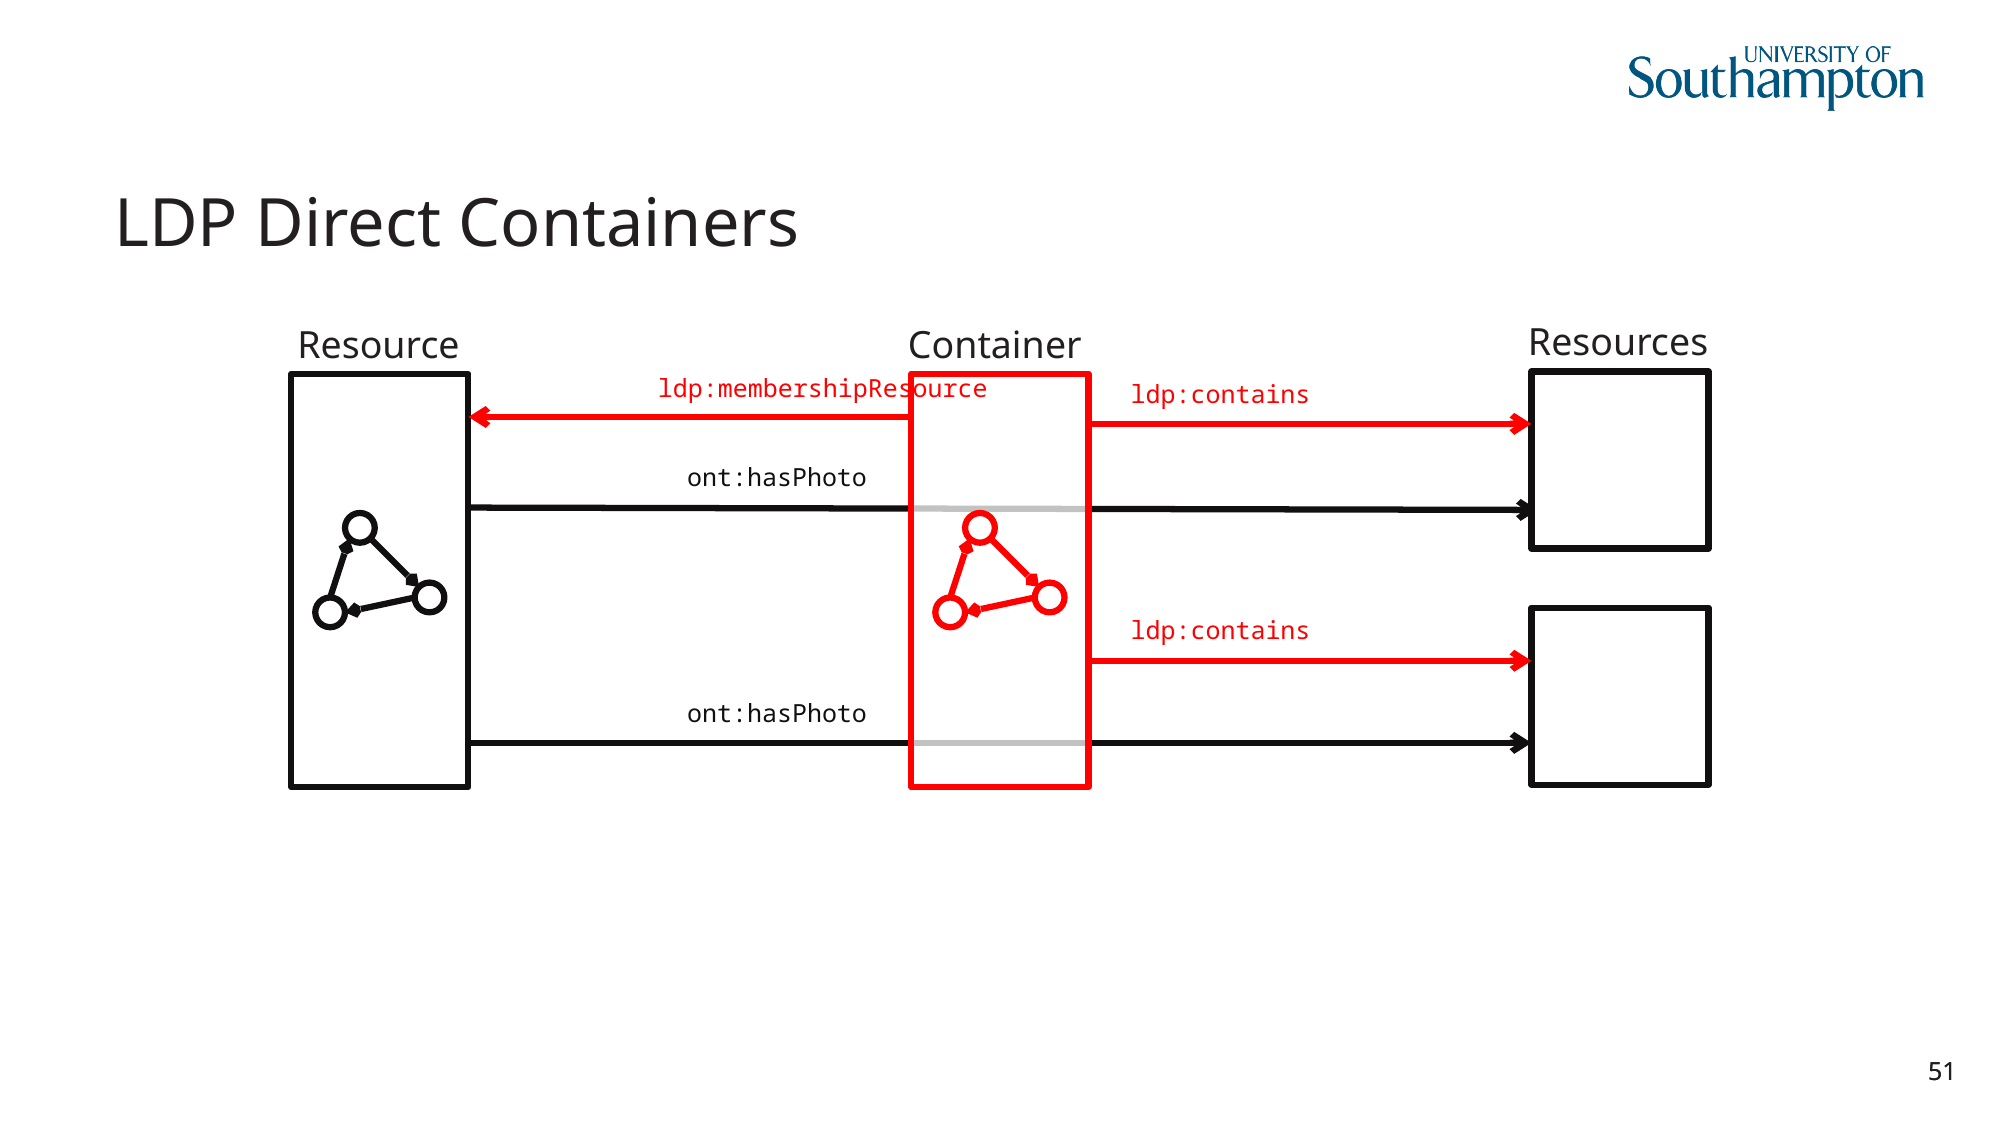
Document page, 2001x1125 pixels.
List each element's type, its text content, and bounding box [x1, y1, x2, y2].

picture [1629, 71, 1648, 95]
text_box Resource [282, 313, 475, 373]
text_box ldp:membershipResource [643, 364, 1003, 410]
text_box [1531, 371, 1709, 549]
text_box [911, 373, 1089, 788]
picture [1869, 48, 1877, 60]
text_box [291, 373, 469, 788]
picture [1629, 46, 1924, 111]
text_box ldp:contains [1115, 371, 1326, 417]
text_box ldp:contains [1115, 607, 1326, 652]
text_box Resources [1513, 310, 1724, 371]
text_box [1531, 607, 1709, 785]
title LDP Direct Containers [102, 113, 1898, 268]
text_box ont:hasPhoto [672, 454, 883, 500]
slide_number 51 [1897, 1046, 1969, 1094]
text_box Container [893, 313, 1097, 373]
text_box ont:hasPhoto [672, 690, 883, 735]
